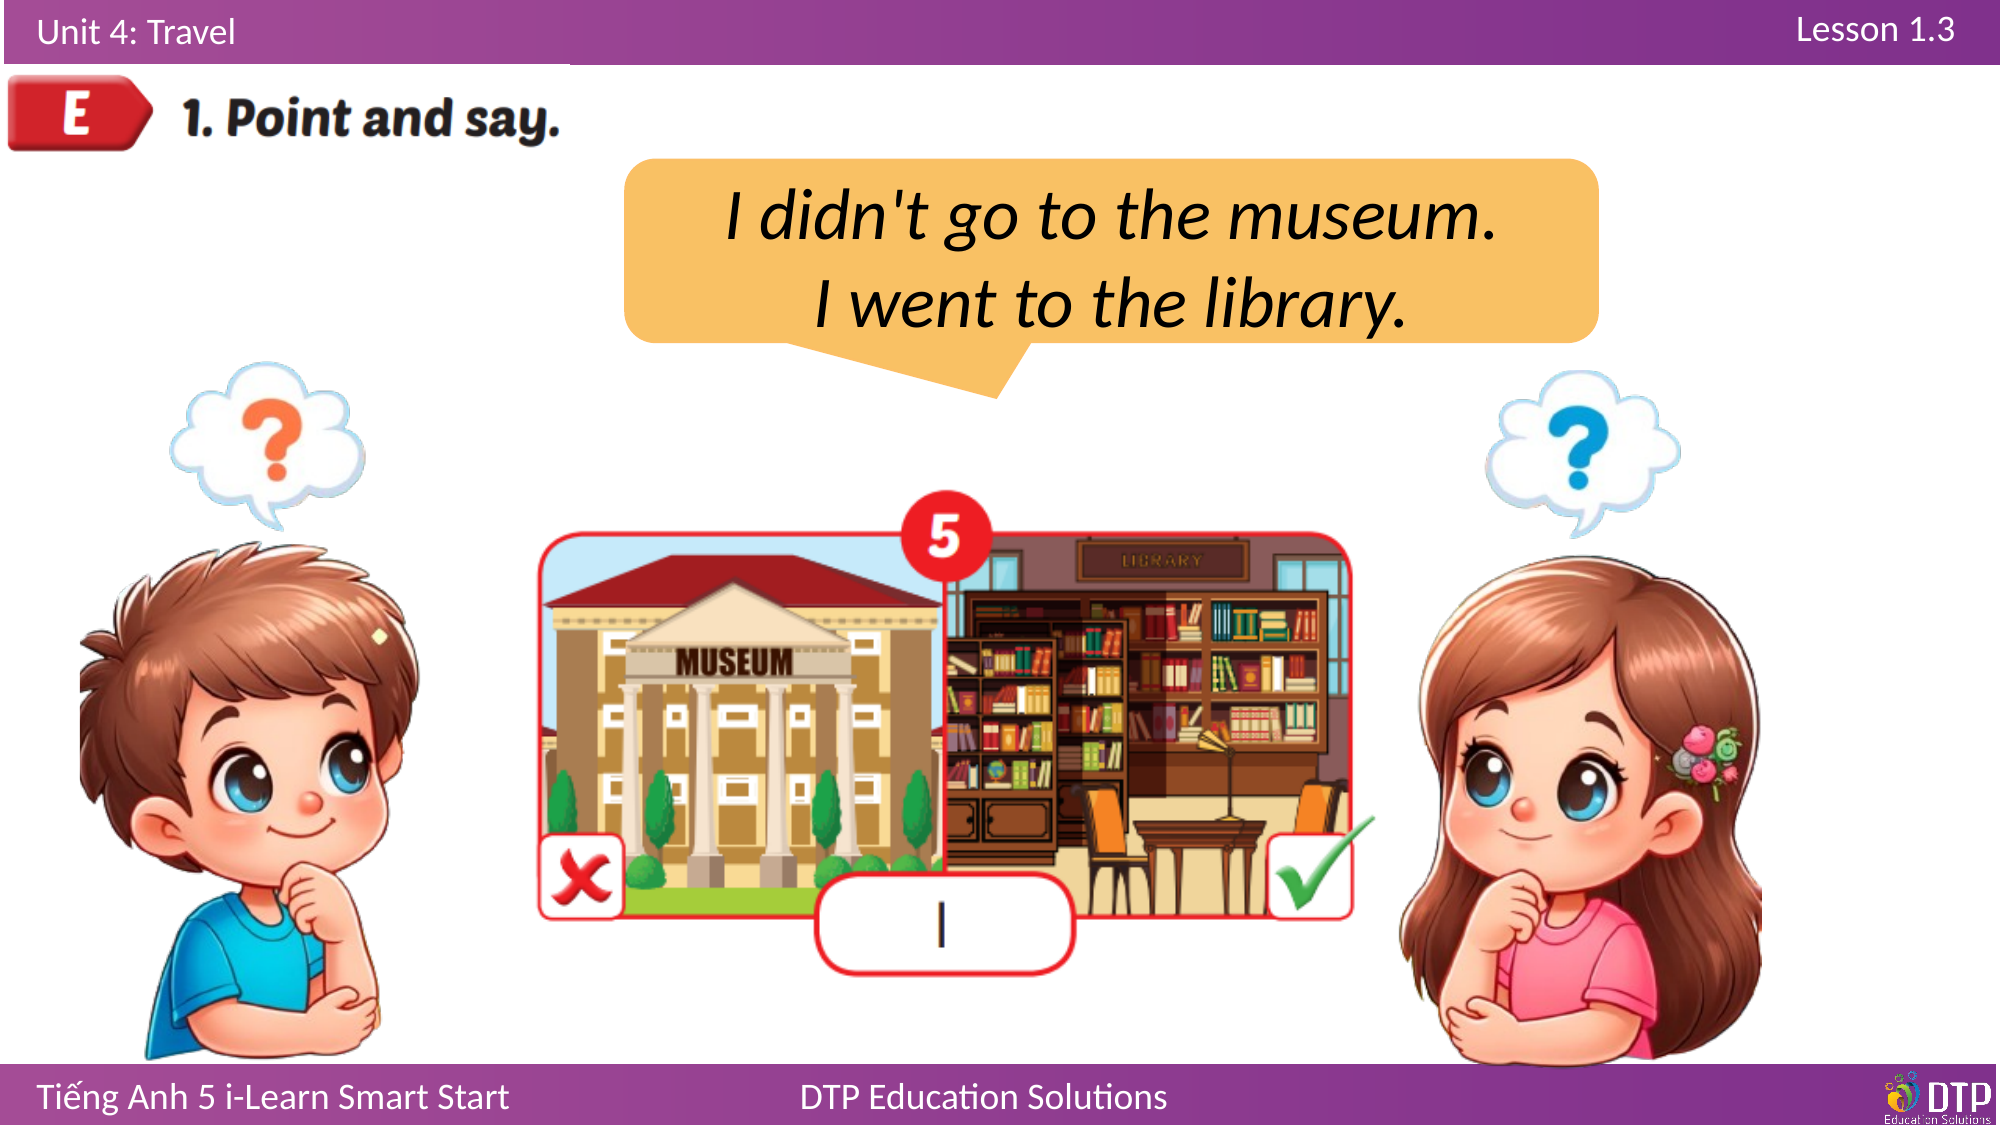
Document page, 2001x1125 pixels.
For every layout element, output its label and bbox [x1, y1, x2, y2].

text_box [611, 159, 1613, 352]
picture [0, 0, 2000, 153]
picture [0, 353, 1996, 1125]
picture [490, 483, 1381, 989]
